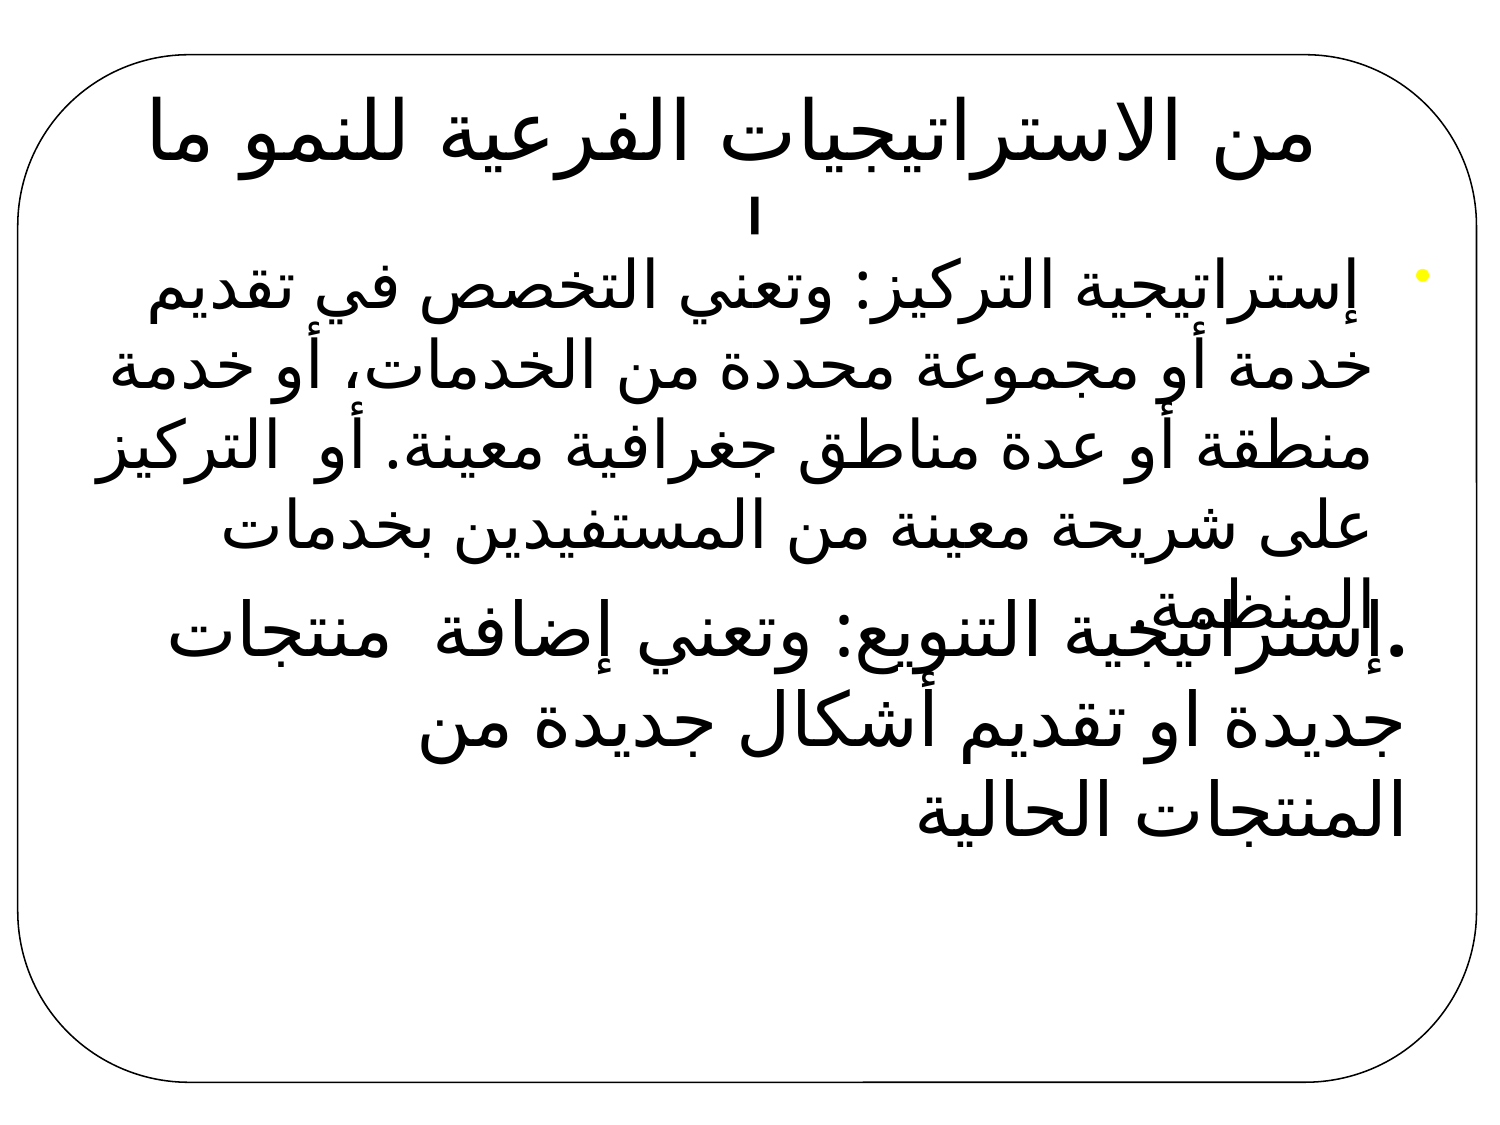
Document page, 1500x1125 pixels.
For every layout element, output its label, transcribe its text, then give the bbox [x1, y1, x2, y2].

text_box إستراتيجية التركيز: وتعني التخصص في تقديم خدمة أو مجموعة محددة من الخدمات، أو خدمة منطقة أو عدة مناطق جغرافية معينة. أو التركيز على شريحة معينة من المستفيدين بخدمات المنظمة. [41, 234, 1447, 789]
text_box [17, 54, 1477, 1083]
text_box .إستراتيجية التنويع: وتعني إضافة منتجات جديدة او تقديم أشكال جديدة من المنتجات الحالية [117, 574, 1424, 950]
